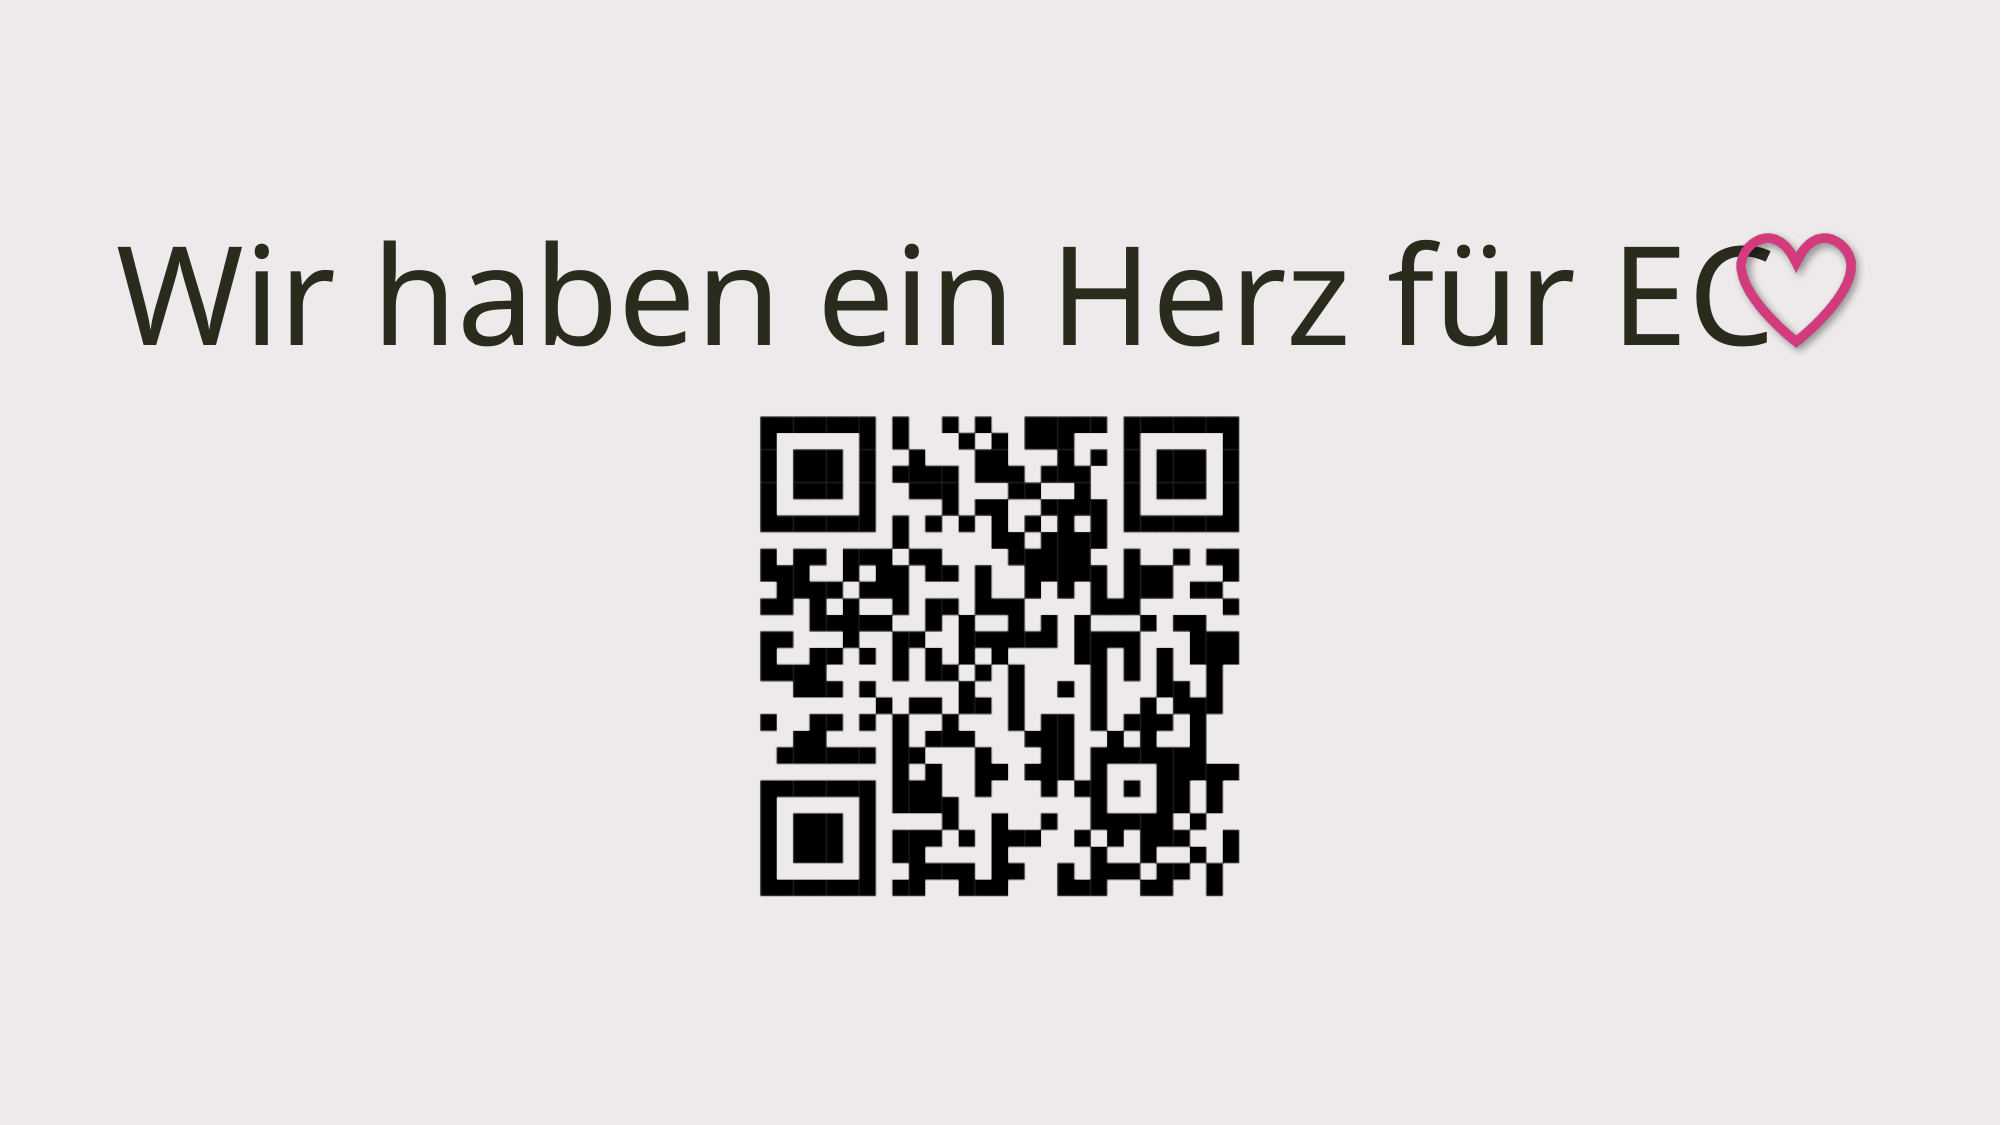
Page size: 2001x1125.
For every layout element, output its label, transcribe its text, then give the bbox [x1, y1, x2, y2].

picture [1716, 210, 1876, 370]
text_box Wir haben ein Herz für ECO [0, 179, 2000, 423]
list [643, 299, 1357, 1014]
